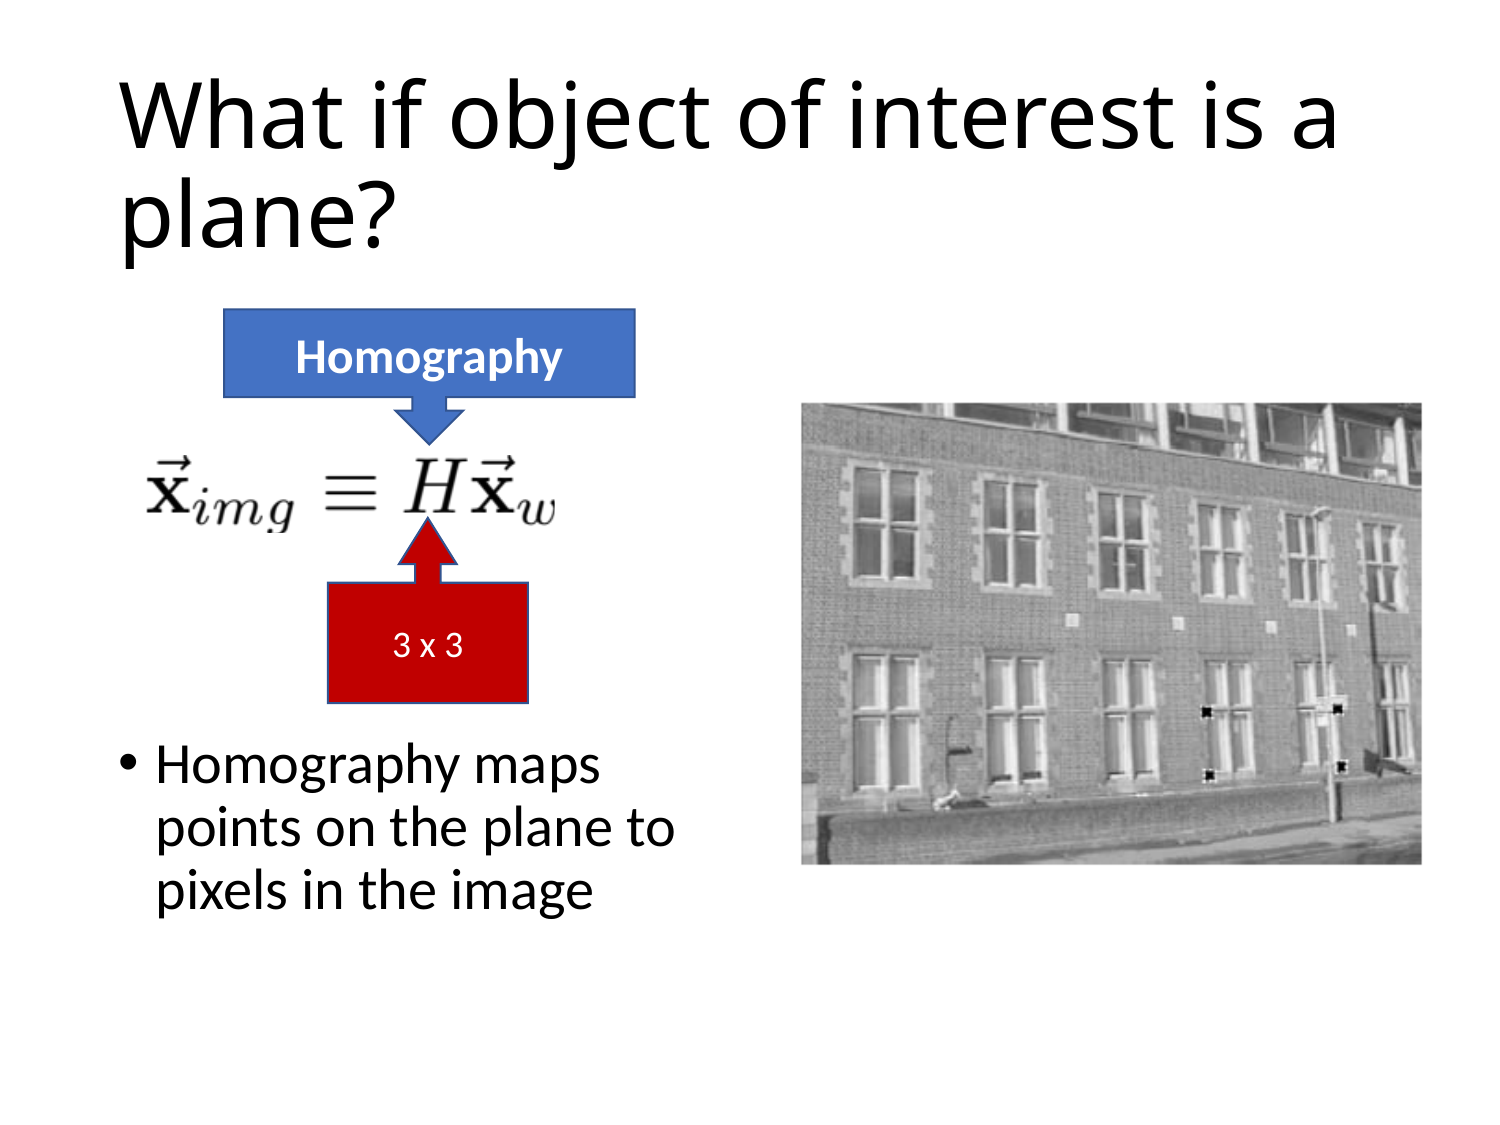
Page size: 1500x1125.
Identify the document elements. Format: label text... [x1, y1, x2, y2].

picture [691, 393, 1455, 867]
list Homography maps points on the plane to pixels in the image [103, 299, 756, 1014]
text_box 3 x 3 [326, 533, 529, 705]
picture [146, 455, 555, 533]
text_box Homography [223, 308, 636, 446]
title What if object of interest is a plane? [103, 59, 1397, 278]
